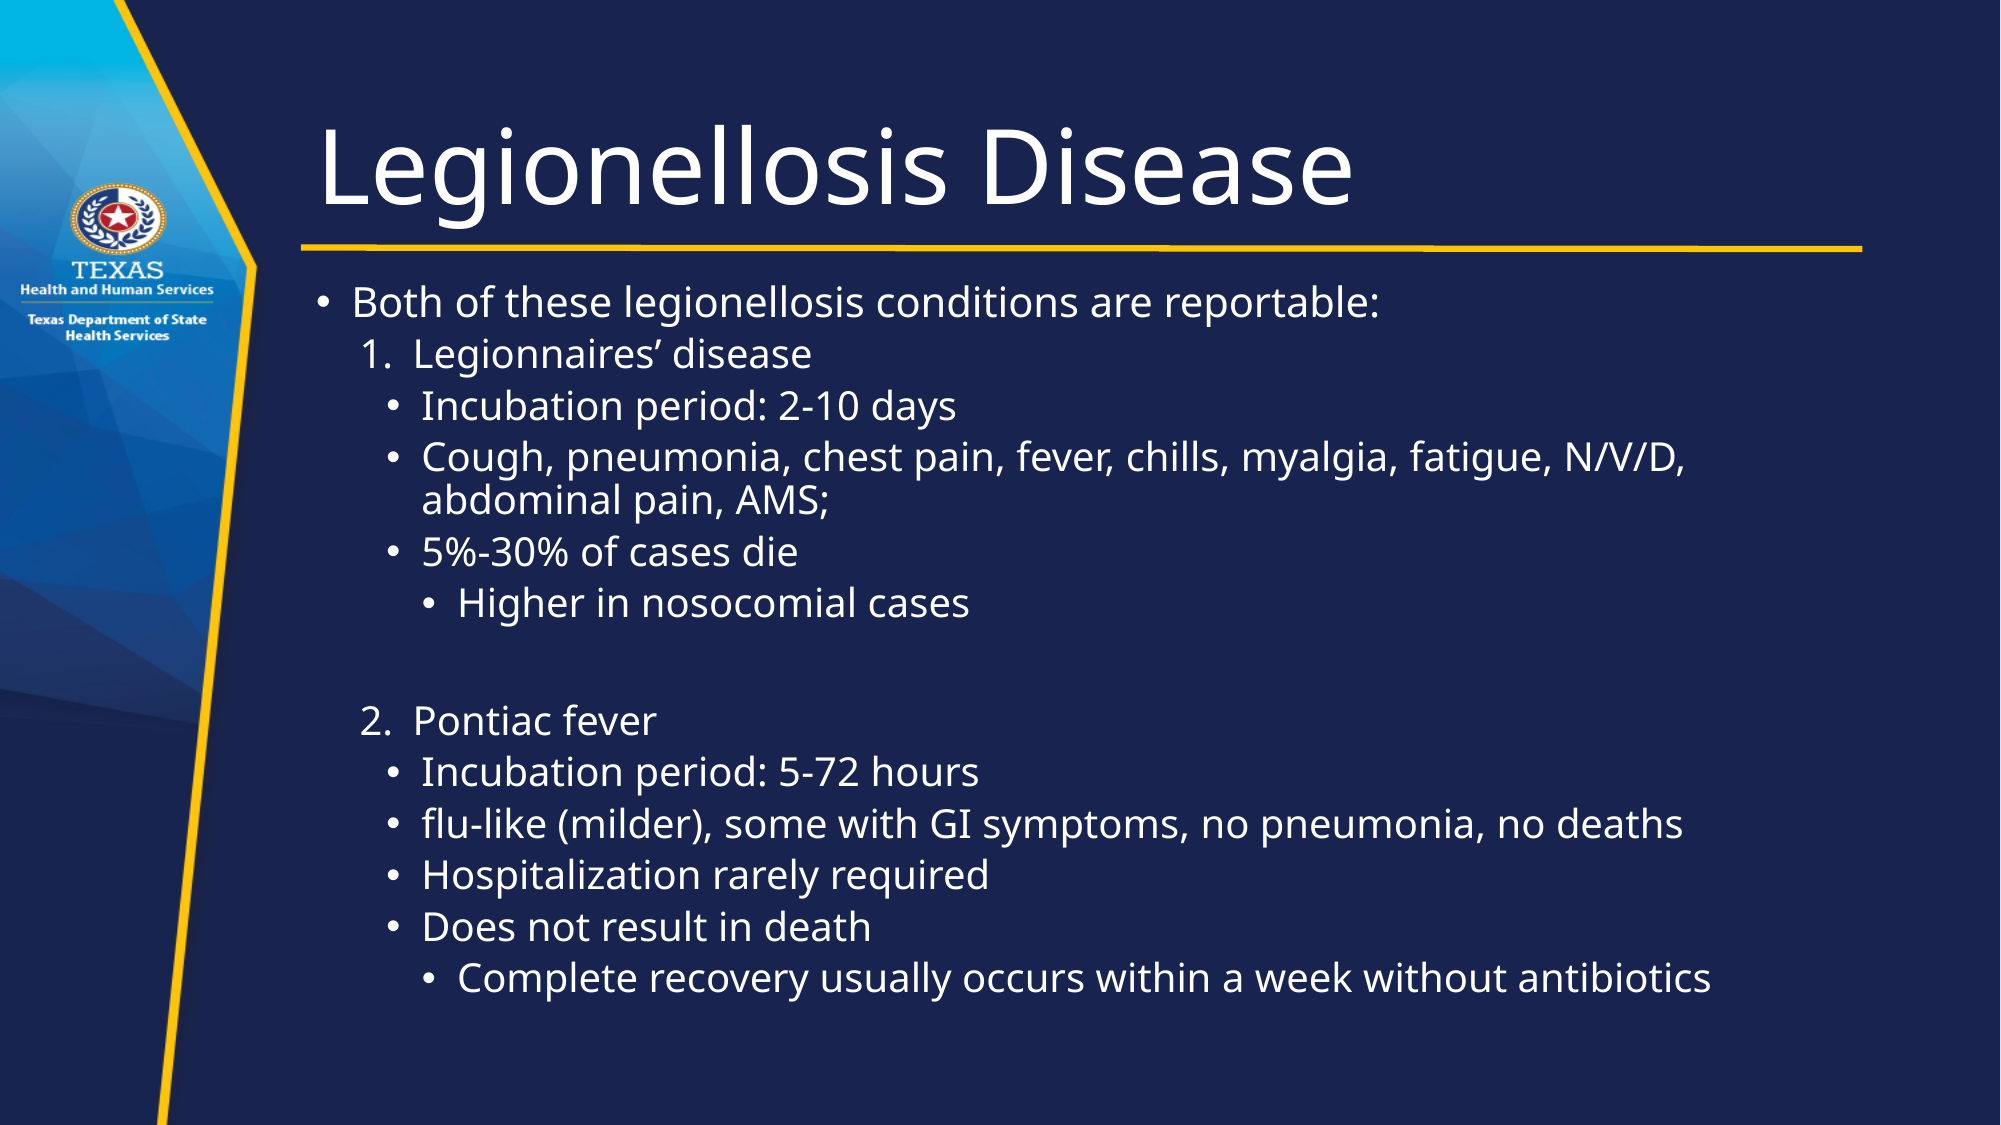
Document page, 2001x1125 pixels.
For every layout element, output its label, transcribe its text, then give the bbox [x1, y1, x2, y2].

picture [0, 0, 2001, 1125]
title Legionellosis Disease [300, 17, 1861, 236]
list Both of these legionellosis conditions are reportable: Legionnaires’ disease Incubation period: 2-10 days Cough, pneumonia, chest pain, fever, chills, myalgia, fatigue, N/V/D, abdominal pain, AMS; 5%-30% of cases die Higher in nosocomial cases Pontiac fever Incubation period: 5-72 hours flu-like (milder), some with GI symptoms, no pneumonia, no deaths Hospitalization rarely required Does not result in death Complete recovery usually occurs within a week without antibiotics [300, 273, 1863, 1016]
